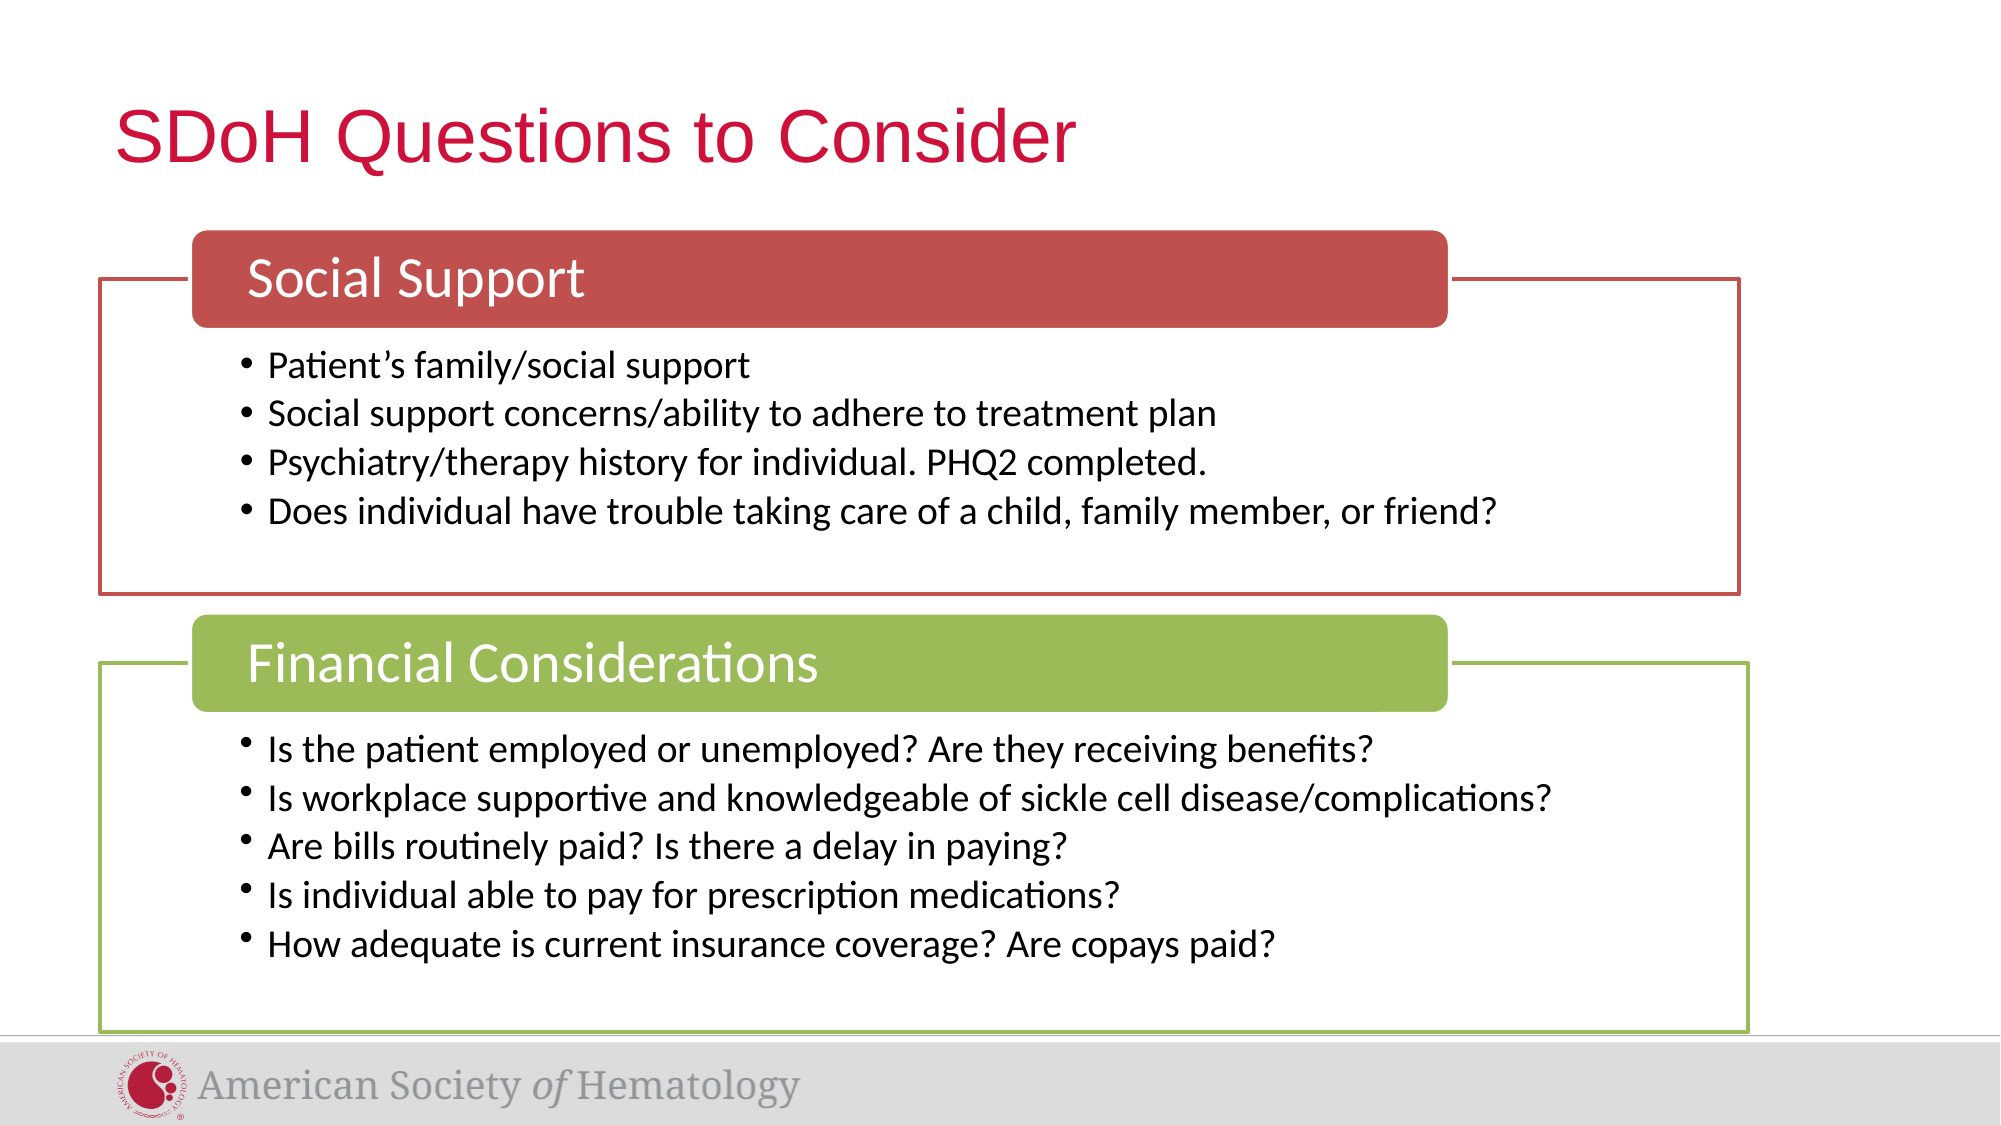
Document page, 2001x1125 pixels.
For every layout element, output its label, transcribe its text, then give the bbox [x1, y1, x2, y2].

title SDoH Questions to Consider [99, 80, 1900, 198]
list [99, 224, 1901, 1037]
picture [0, 0, 2001, 1125]
